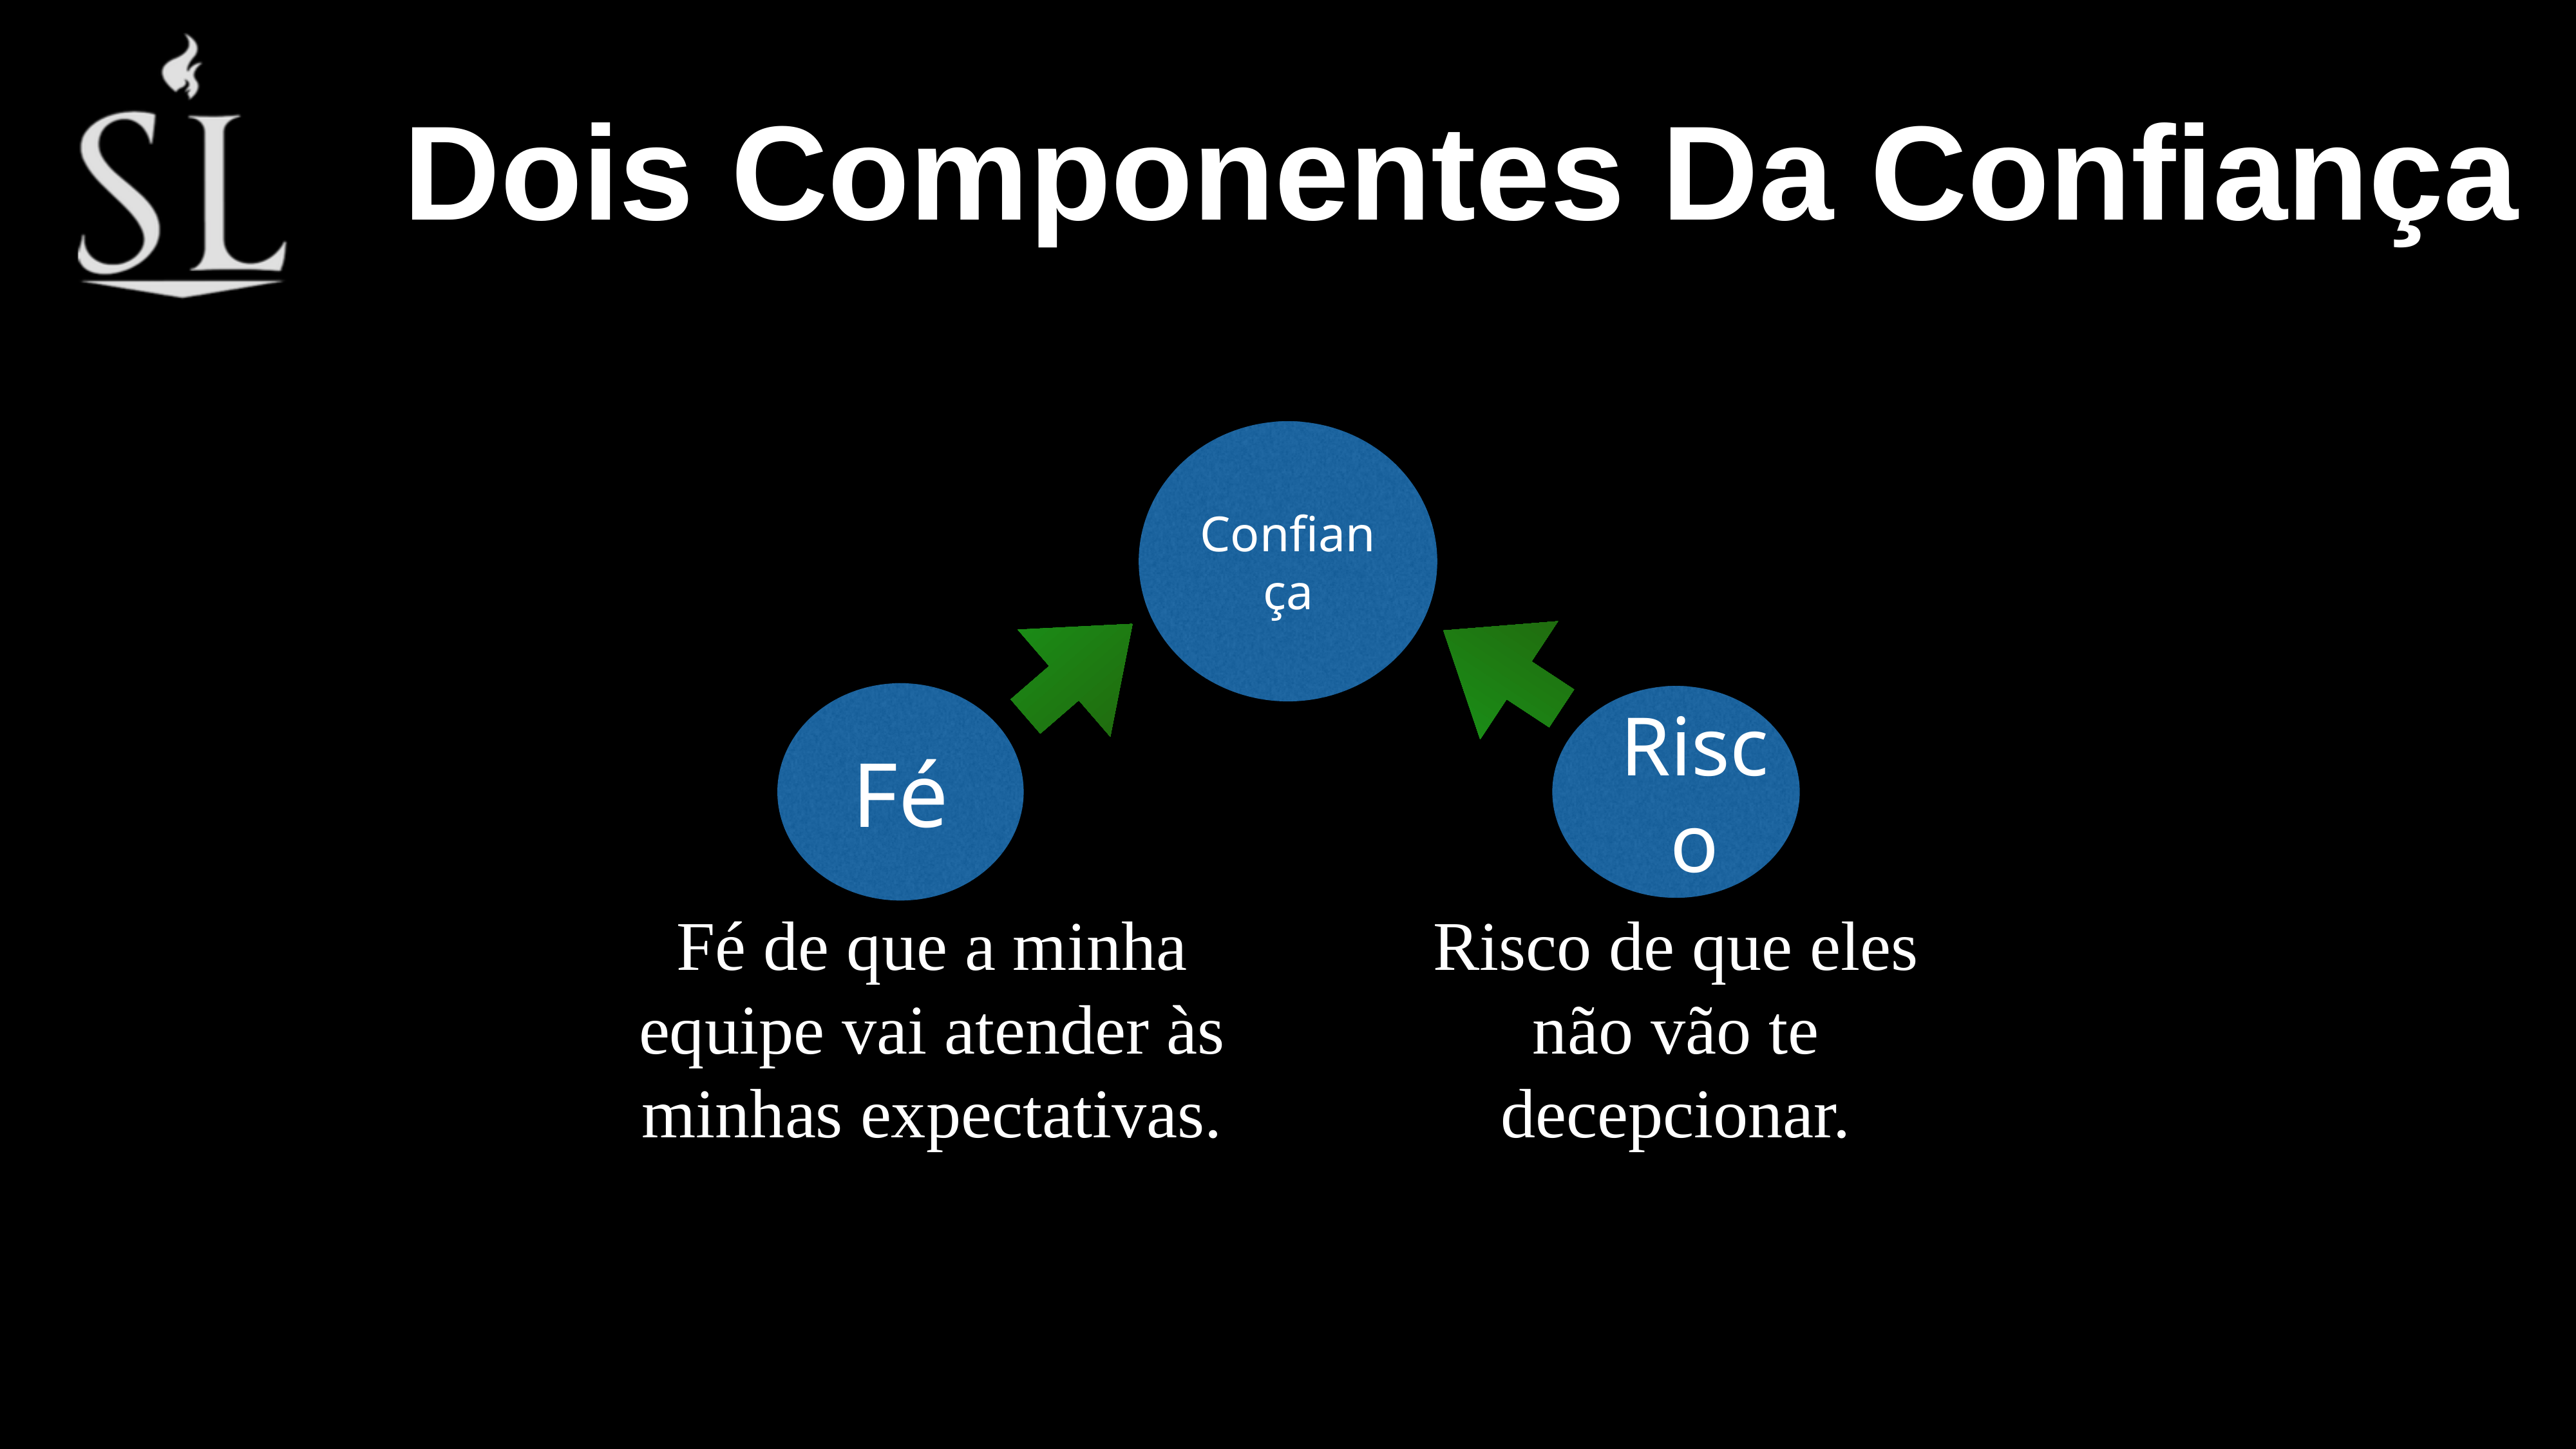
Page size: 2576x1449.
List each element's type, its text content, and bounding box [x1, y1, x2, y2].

text_box Dois Componentes Da Confiança [372, 78, 2552, 254]
picture [0, 0, 307, 320]
text_box Confiança [1139, 421, 1437, 702]
text_box Risco de que eles não vão te decepcionar. [1425, 900, 1927, 1151]
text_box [1552, 685, 1800, 898]
text_box [1443, 621, 1568, 740]
text_box [1018, 623, 1133, 737]
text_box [777, 683, 1024, 901]
text_box Fé de que a minha equipe vai atender às minhas expectativas. [597, 900, 1267, 1151]
